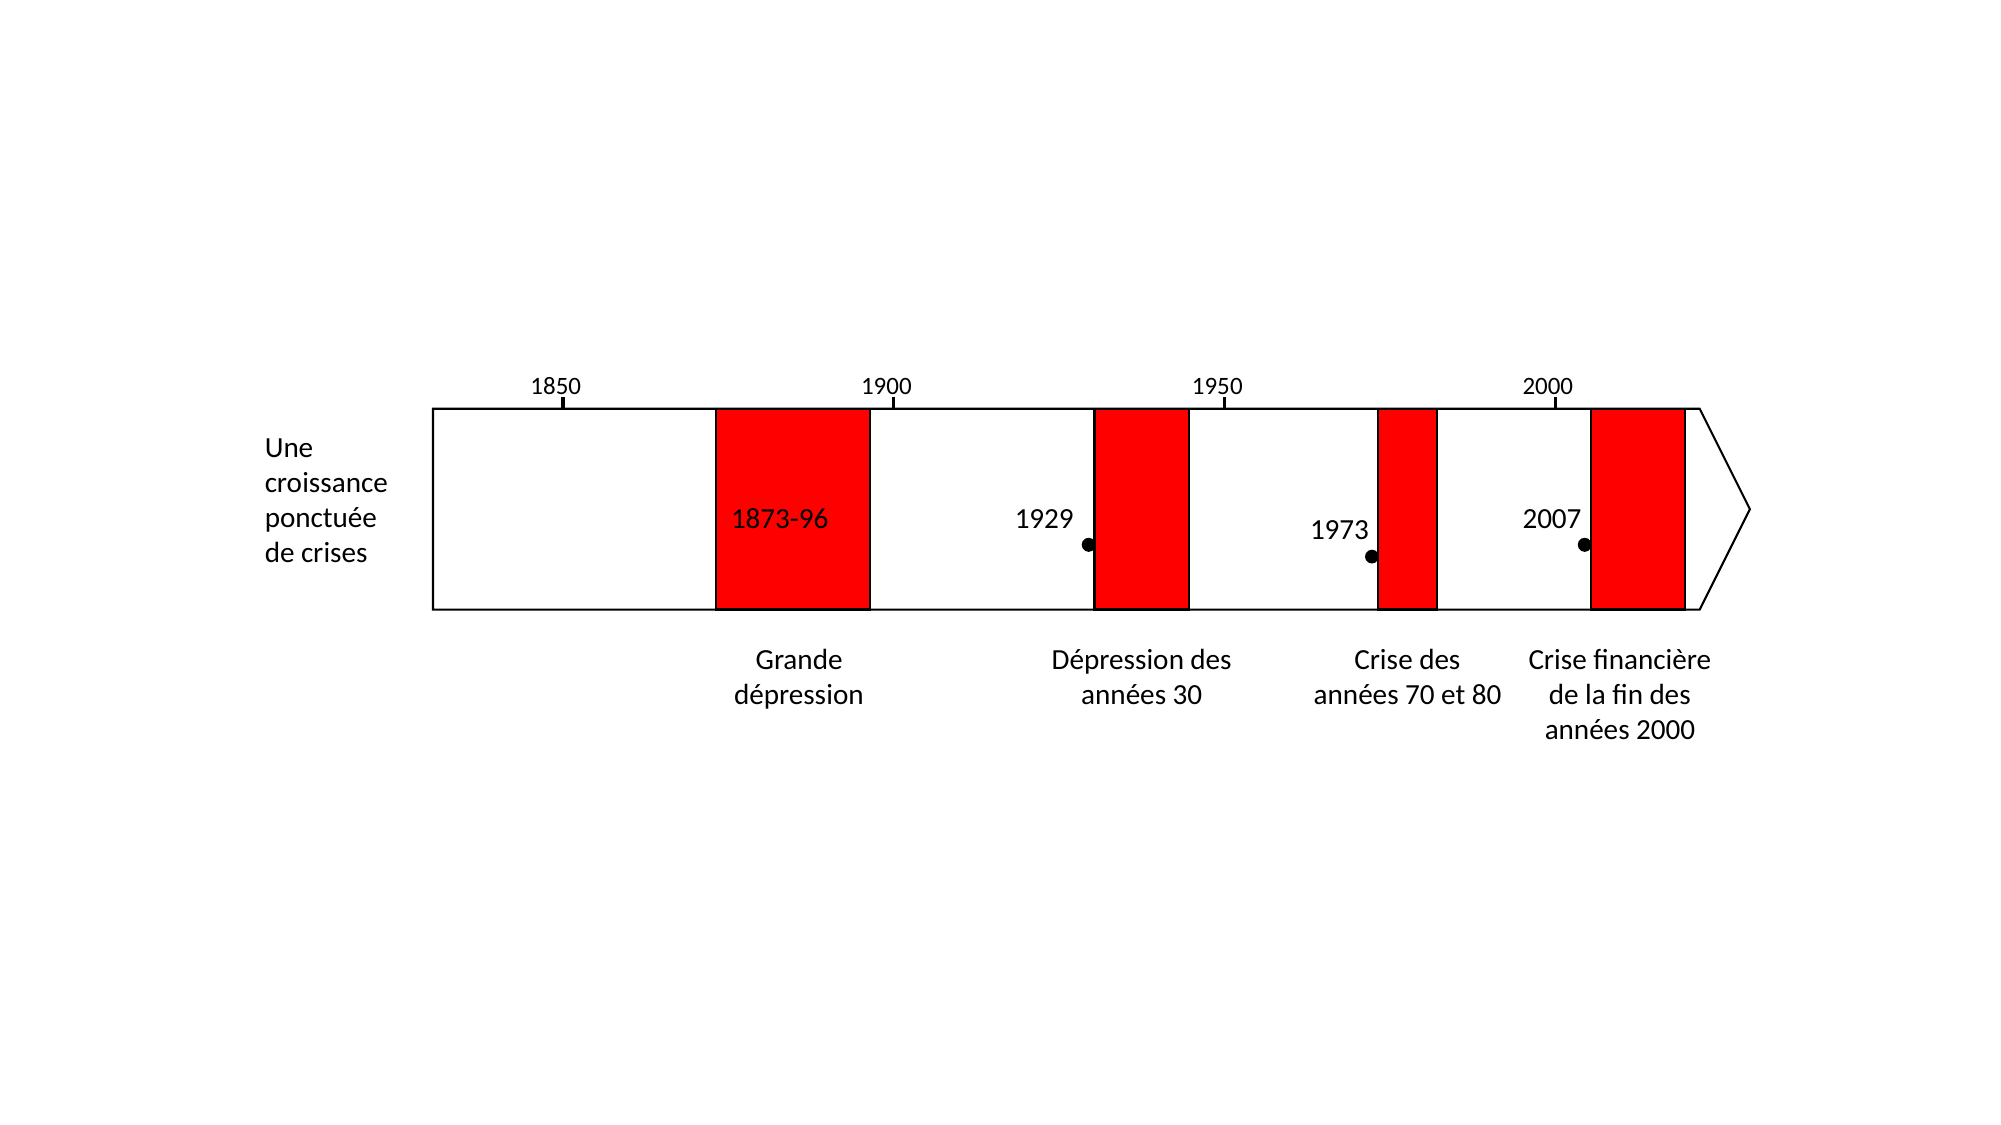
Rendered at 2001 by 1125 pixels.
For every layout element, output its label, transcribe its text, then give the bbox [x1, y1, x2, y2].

text_box [1364, 549, 1379, 564]
text_box 1973 [1295, 503, 1402, 553]
text_box [1590, 408, 1686, 611]
text_box 1873-96 [716, 491, 888, 542]
text_box Crise des années 70 et 80 [1295, 633, 1507, 753]
text_box [1081, 537, 1096, 552]
text_box Crise financière de la fin des années 2000 [1507, 633, 1733, 788]
text_box 1950 [1177, 361, 1284, 407]
text_box [1377, 408, 1438, 611]
text_box Une croissance ponctuée de crises [249, 420, 410, 576]
text_box 2000 [1507, 361, 1615, 407]
text_box [1093, 510, 1190, 611]
text_box 1850 [515, 361, 623, 407]
text_box Grande dépression [716, 633, 882, 753]
text_box [715, 408, 871, 611]
text_box 1900 [846, 361, 953, 407]
text_box 1929 [999, 491, 1107, 542]
text_box [1093, 408, 1190, 509]
text_box Dépression des années 30 [1035, 633, 1249, 753]
text_box [1577, 542, 1592, 552]
text_box [431, 407, 1752, 611]
text_box 2007 [1507, 491, 1615, 542]
